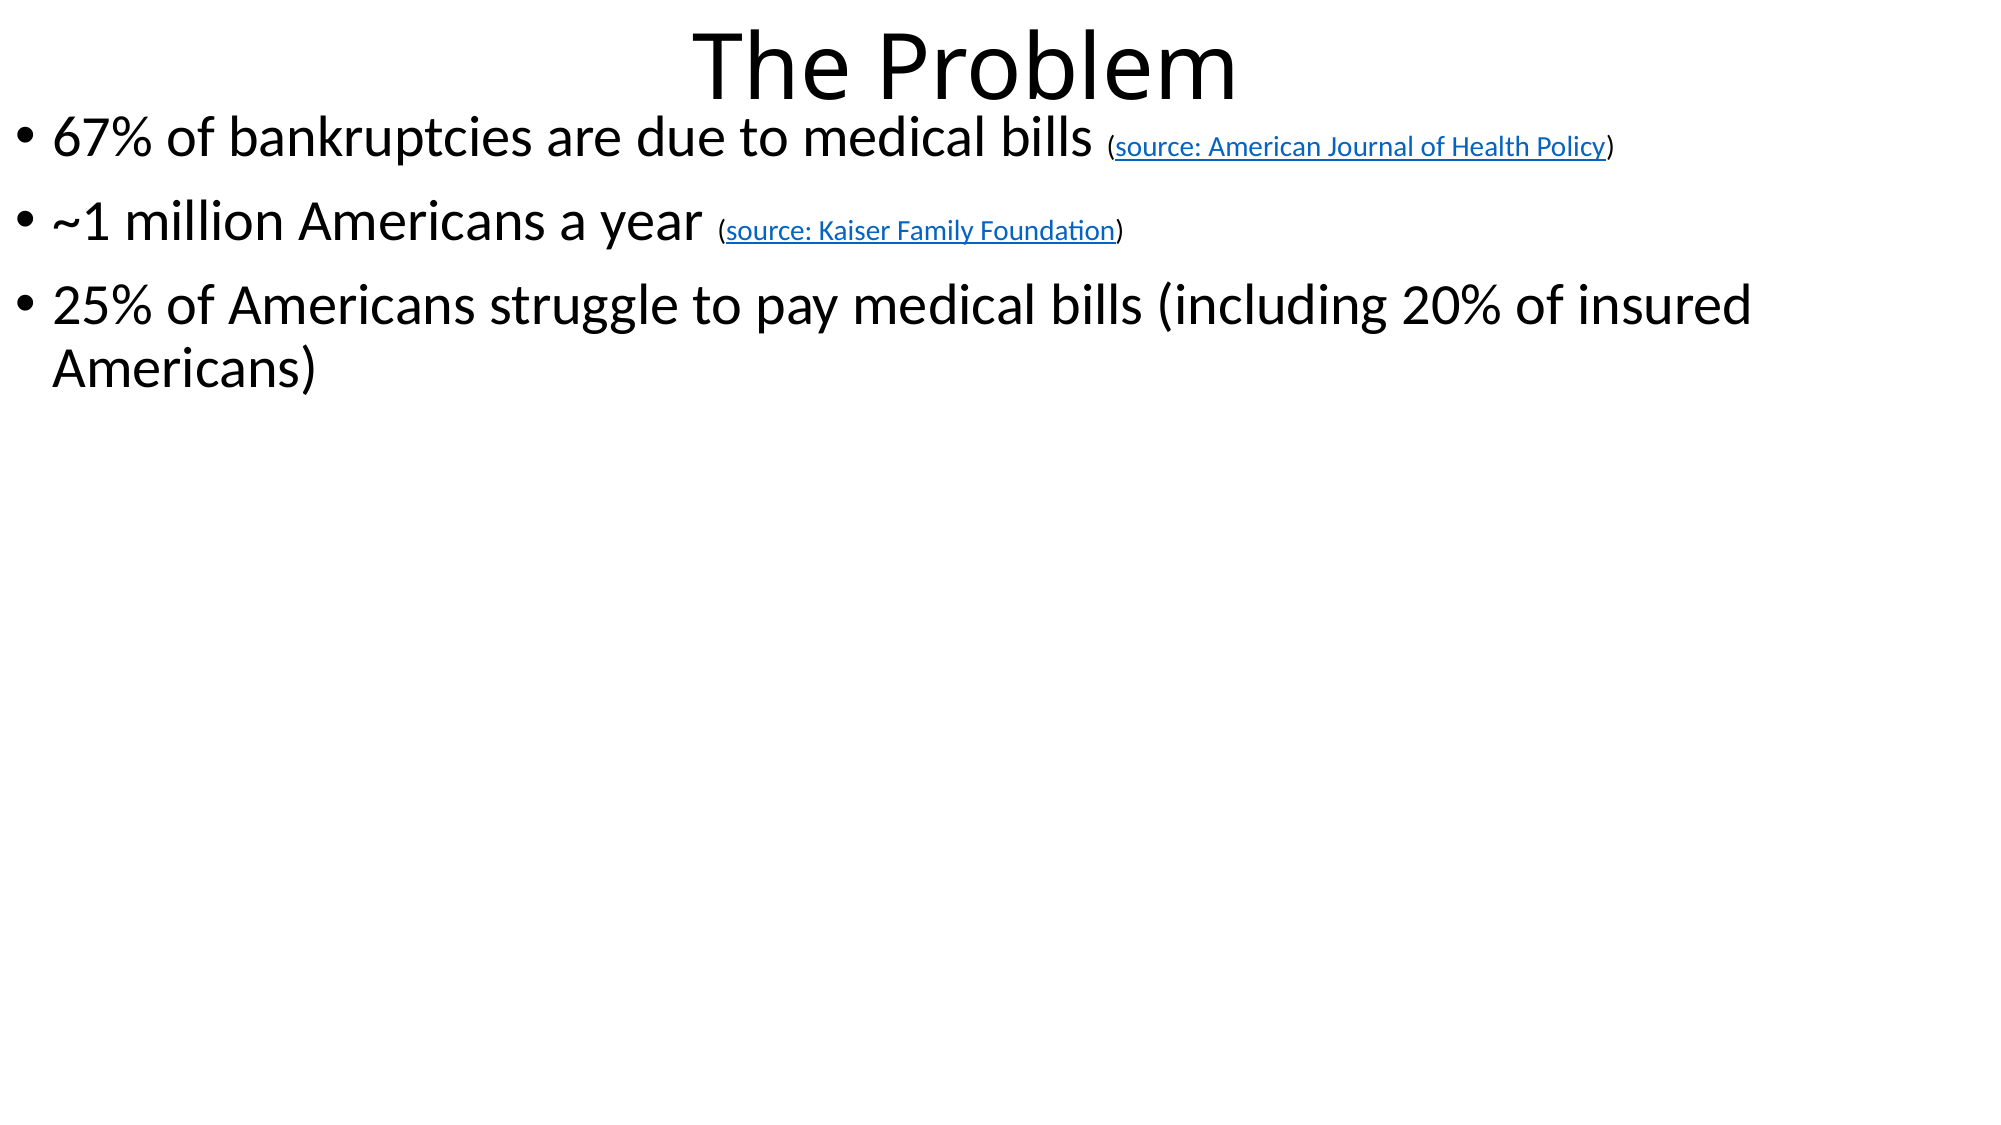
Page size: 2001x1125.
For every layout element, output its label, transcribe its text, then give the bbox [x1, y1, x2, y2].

list 67% of bankruptcies are due to medical bills (source: American Journal of Health Policy) ~1 million Americans a year (source: Kaiser Family Foundation) 25% of Americans struggle to pay medical bills (including 20% of insured Americans) [0, 98, 1921, 921]
title The Problem [103, 0, 1829, 98]
